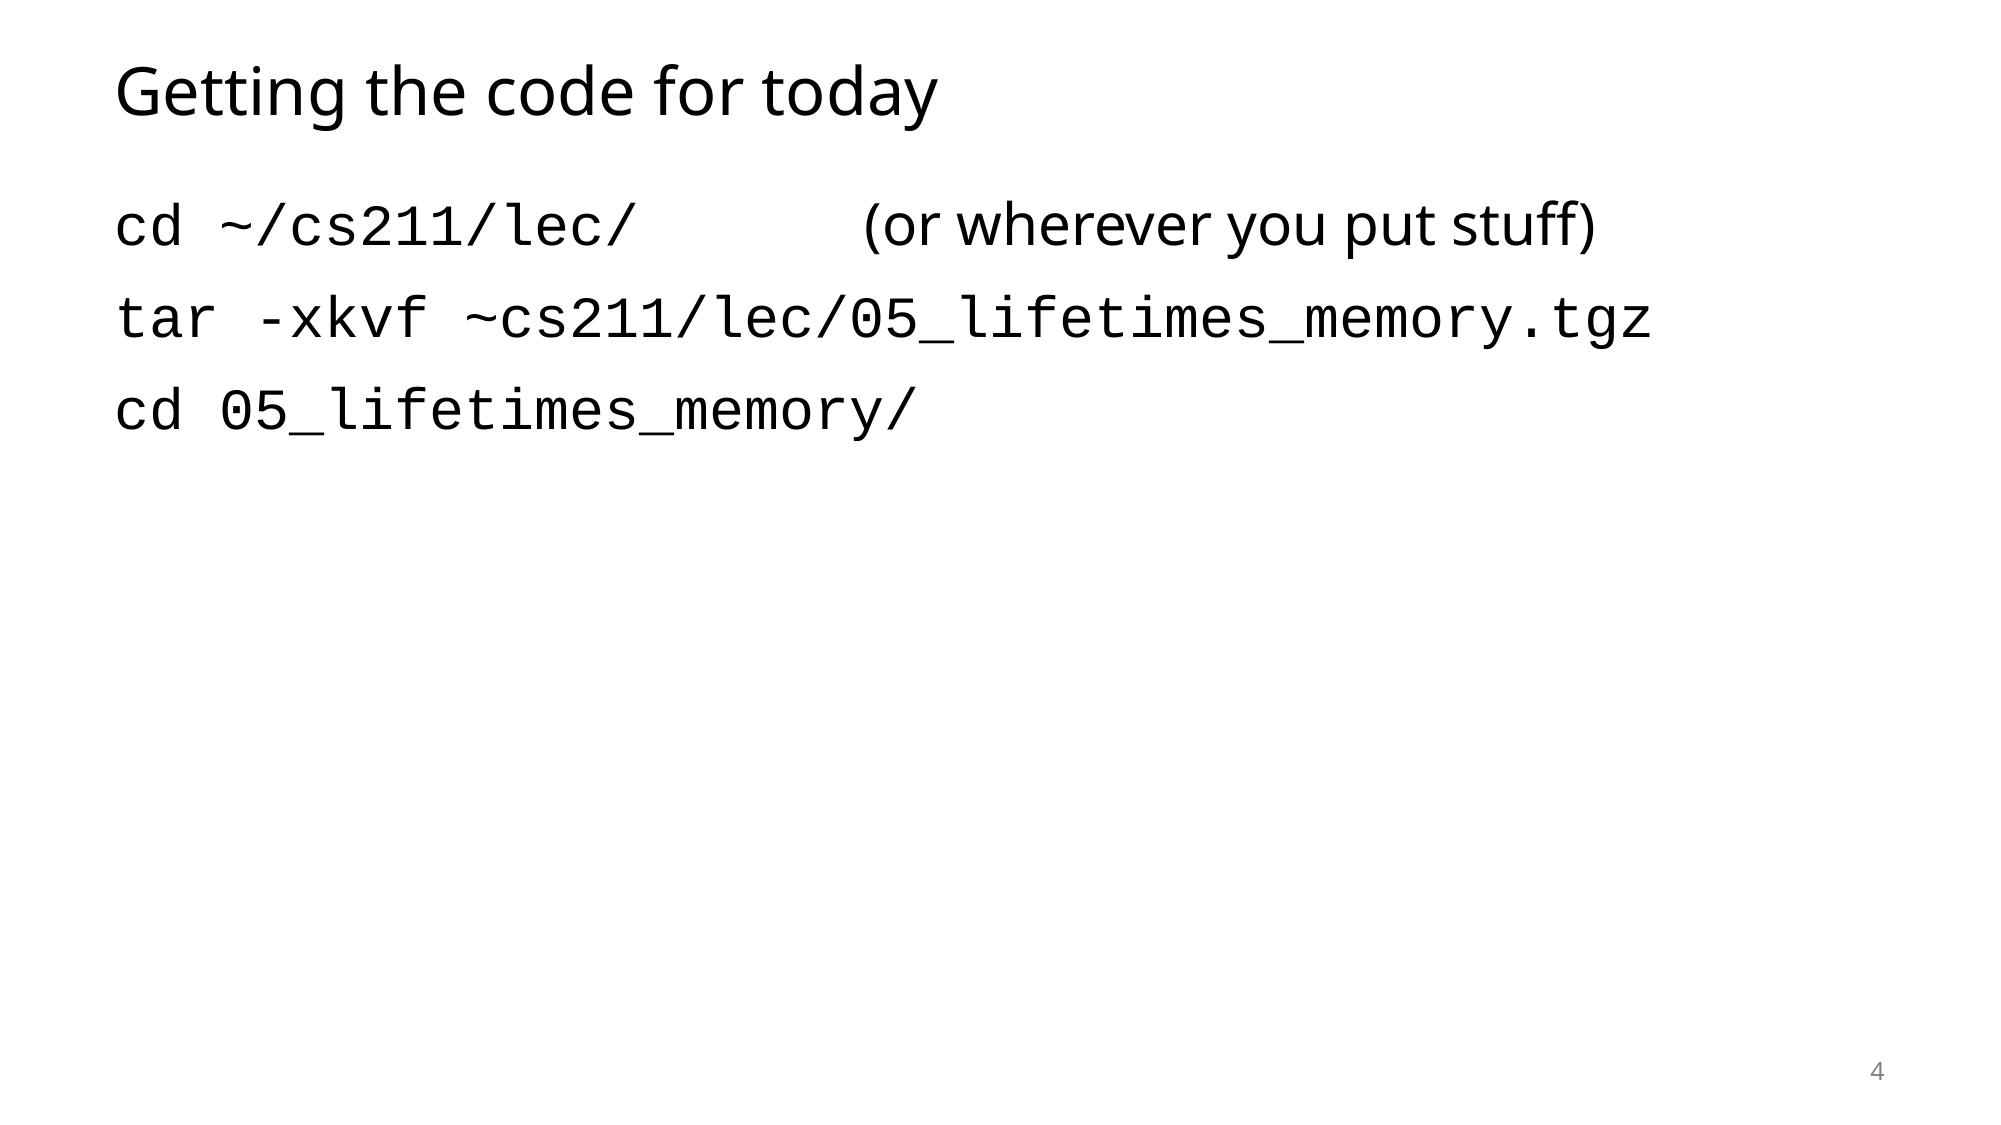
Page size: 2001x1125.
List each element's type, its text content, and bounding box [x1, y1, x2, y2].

list cd ~/cs211/lec/ (or wherever you put stuff) tar -xkvf ~cs211/lec/05_lifetimes_memory.tgz cd 05_lifetimes_memory/ [99, 187, 1900, 1013]
title Getting the code for today [99, 37, 1900, 150]
slide_number 4 [1749, 1042, 1900, 1103]
